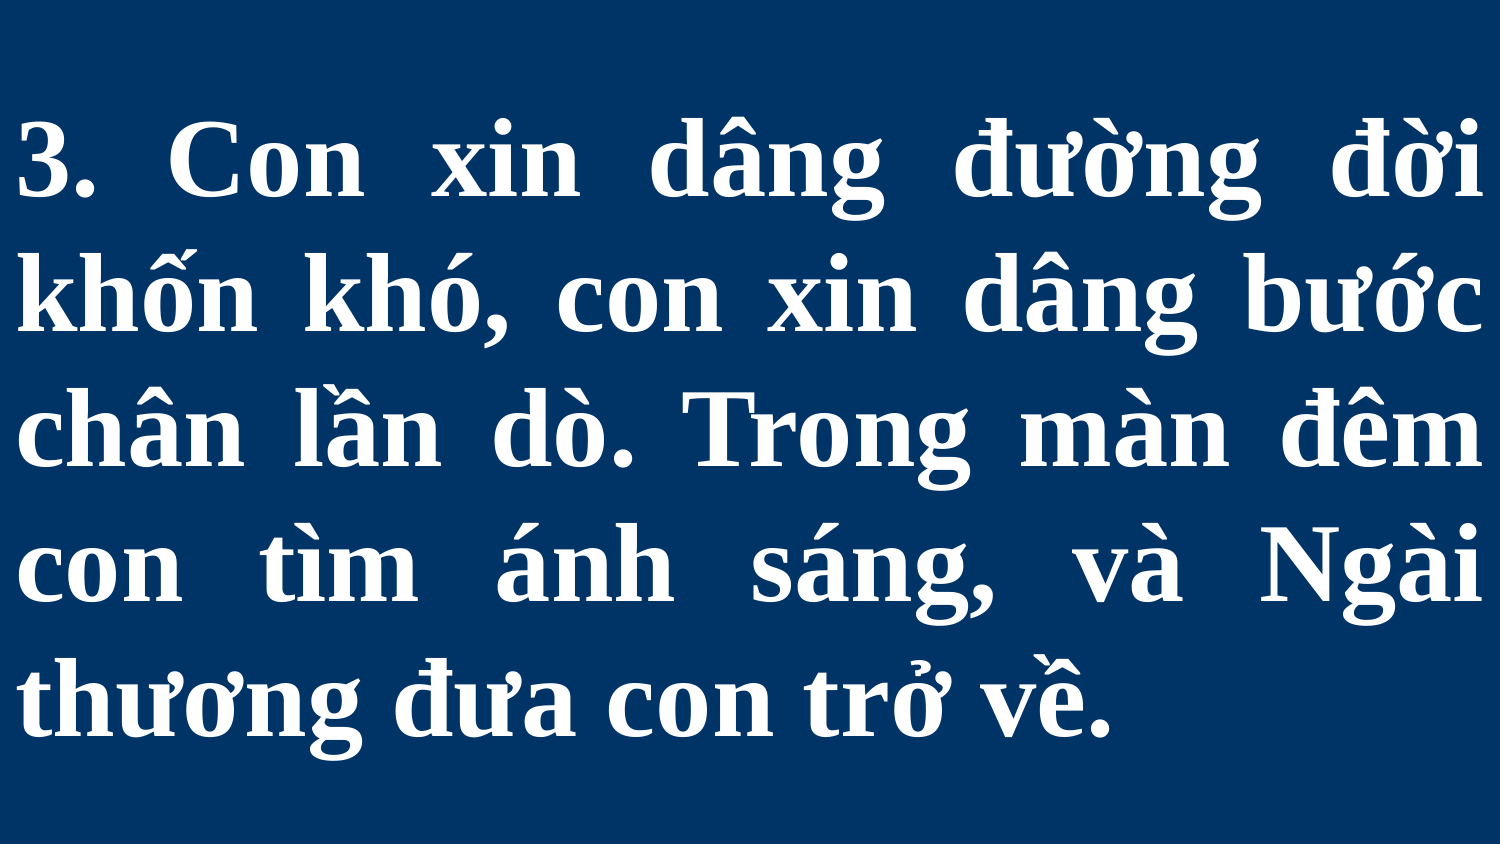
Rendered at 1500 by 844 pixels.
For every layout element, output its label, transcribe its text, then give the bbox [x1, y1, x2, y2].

title 3. Con xin dâng đường đời khốn khó, con xin dâng bước chân lần dò. Trong màn đêm con tìm ánh sáng, và Ngài thương đưa con trở về. [0, 0, 1500, 844]
